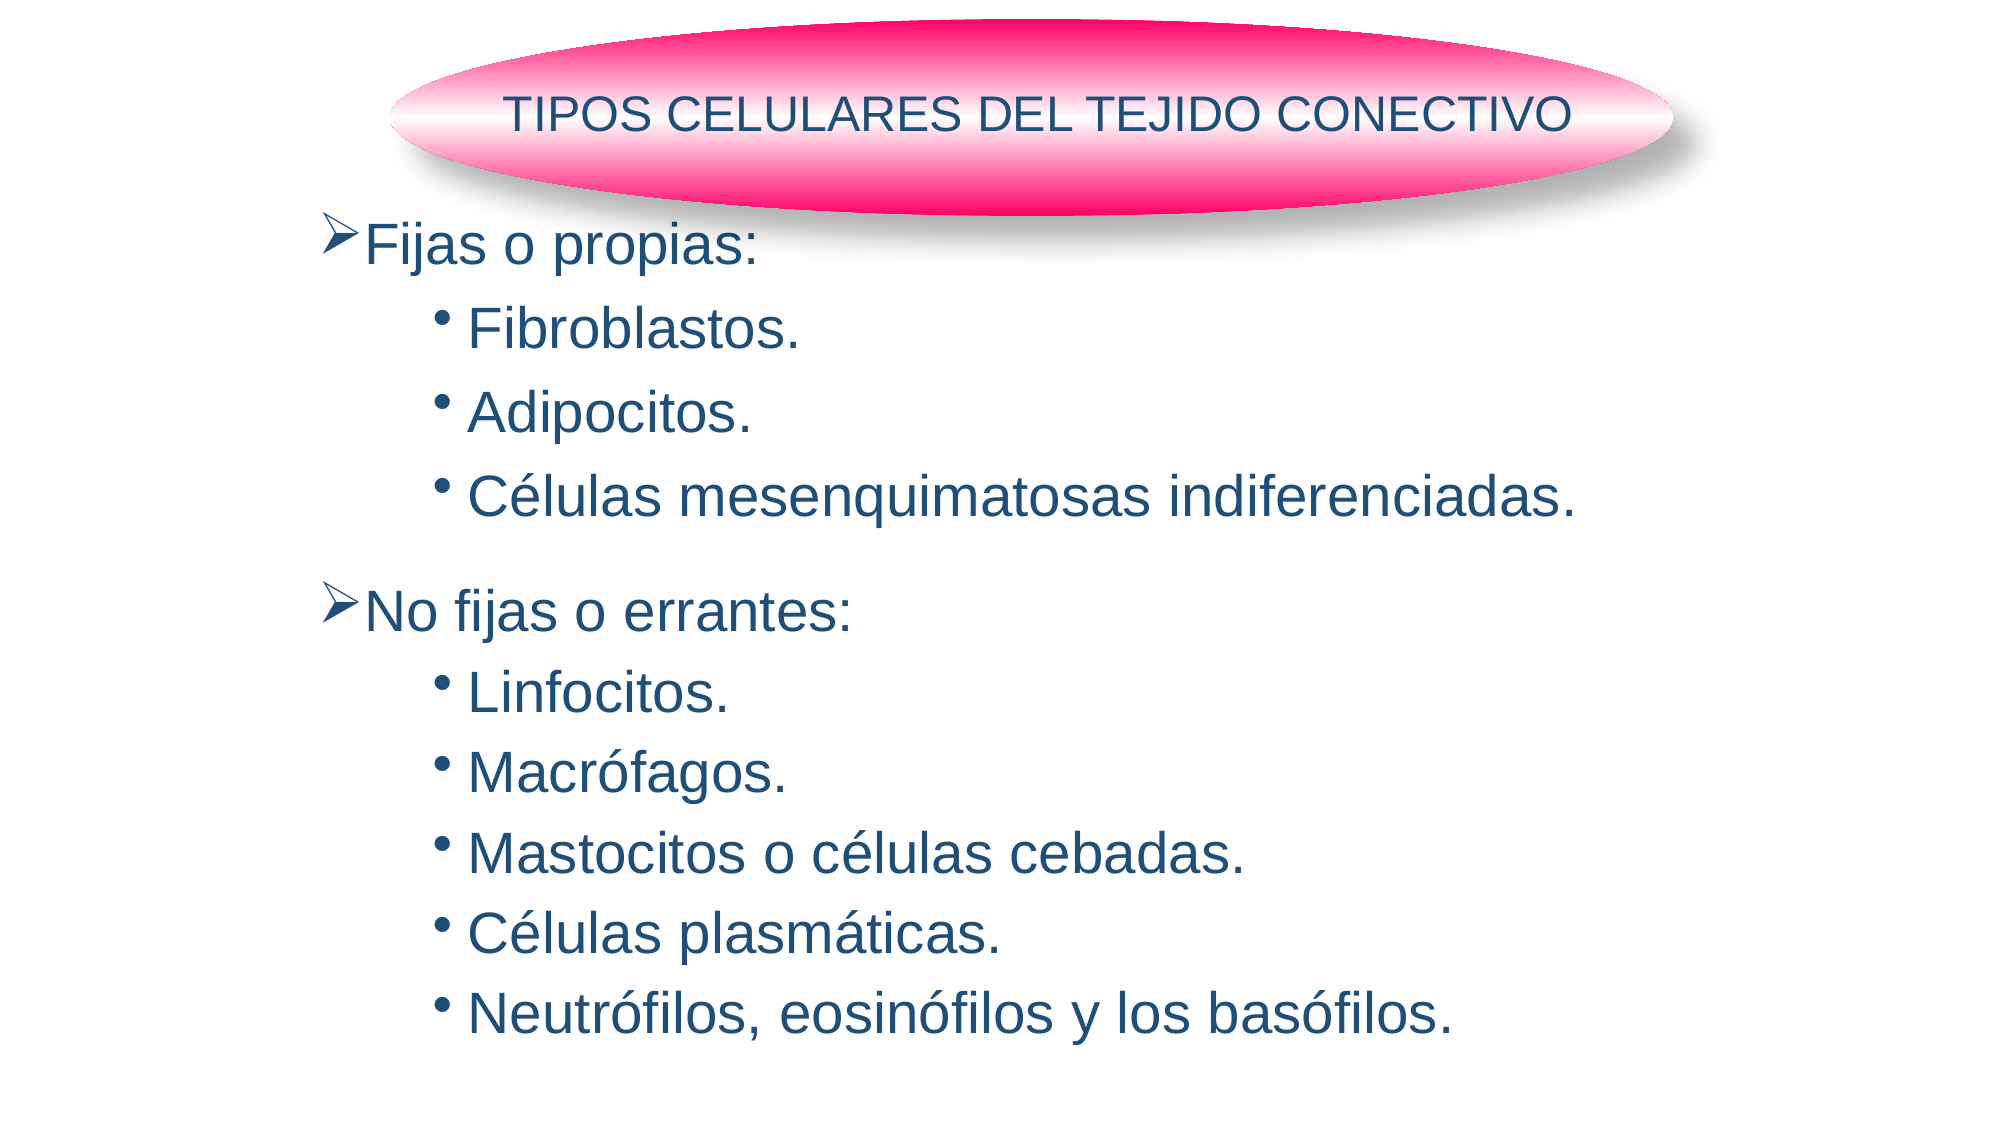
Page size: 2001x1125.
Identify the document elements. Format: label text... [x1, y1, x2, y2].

text_box TIPOS CELULARES DEL TEJIDO CONECTIVO [389, 18, 1674, 216]
text_box Fijas o propias: Fibroblastos. Adipocitos. Células mesenquimatosas indiferenciadas. [303, 184, 1827, 536]
text_box No fijas o errantes: Linfocitos. Macrófagos. Mastocitos o células cebadas. Células plasmáticas. Neutrófilos, eosinófilos y los basófilos. [303, 574, 1674, 1054]
